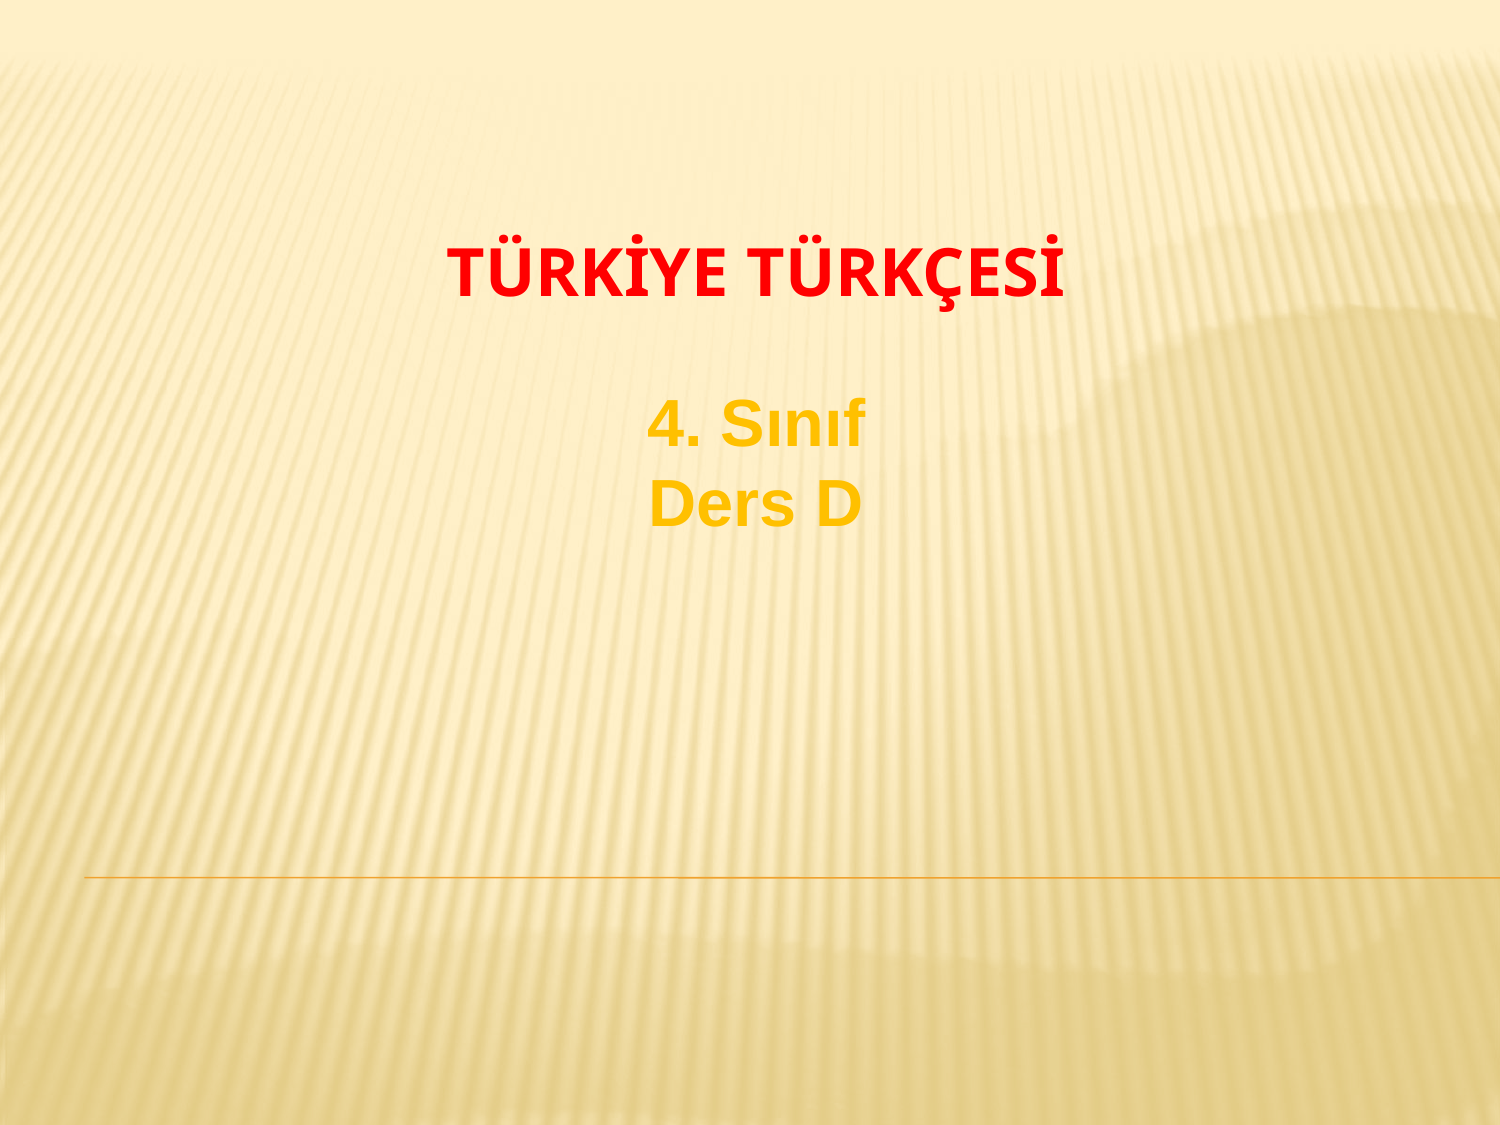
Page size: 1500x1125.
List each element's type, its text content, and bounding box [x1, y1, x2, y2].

title TÜRKİYE TÜRKÇESİ 4. Sınıf Ders D [62, 62, 1450, 925]
